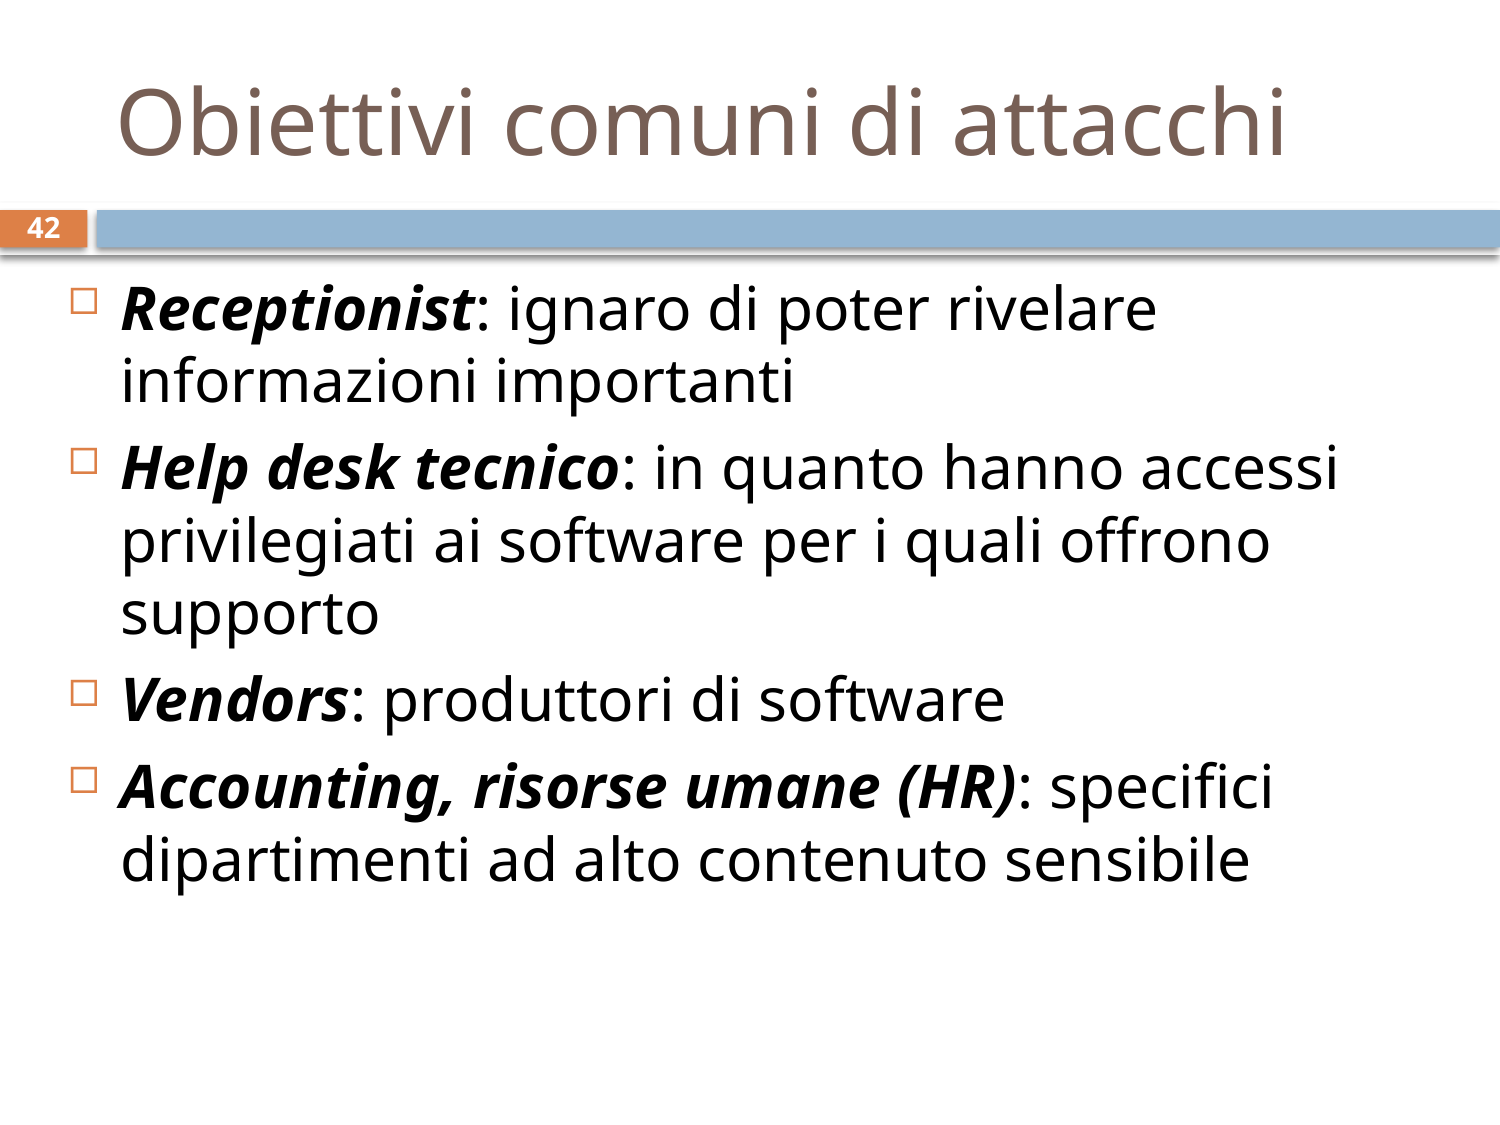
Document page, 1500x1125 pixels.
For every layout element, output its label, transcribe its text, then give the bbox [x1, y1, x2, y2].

title Obiettivi comuni di attacchi [100, 37, 1438, 200]
slide_number 42 [0, 208, 88, 249]
list Receptionist: ignaro di poter rivelare informazioni importanti Help desk tecnico: in quanto hanno accessi privilegiati ai software per i quali offrono supporto Vendors: produttori di software Accounting, risorse umane (HR): specifici dipartimenti ad alto contenuto sensibile [53, 262, 1438, 1047]
